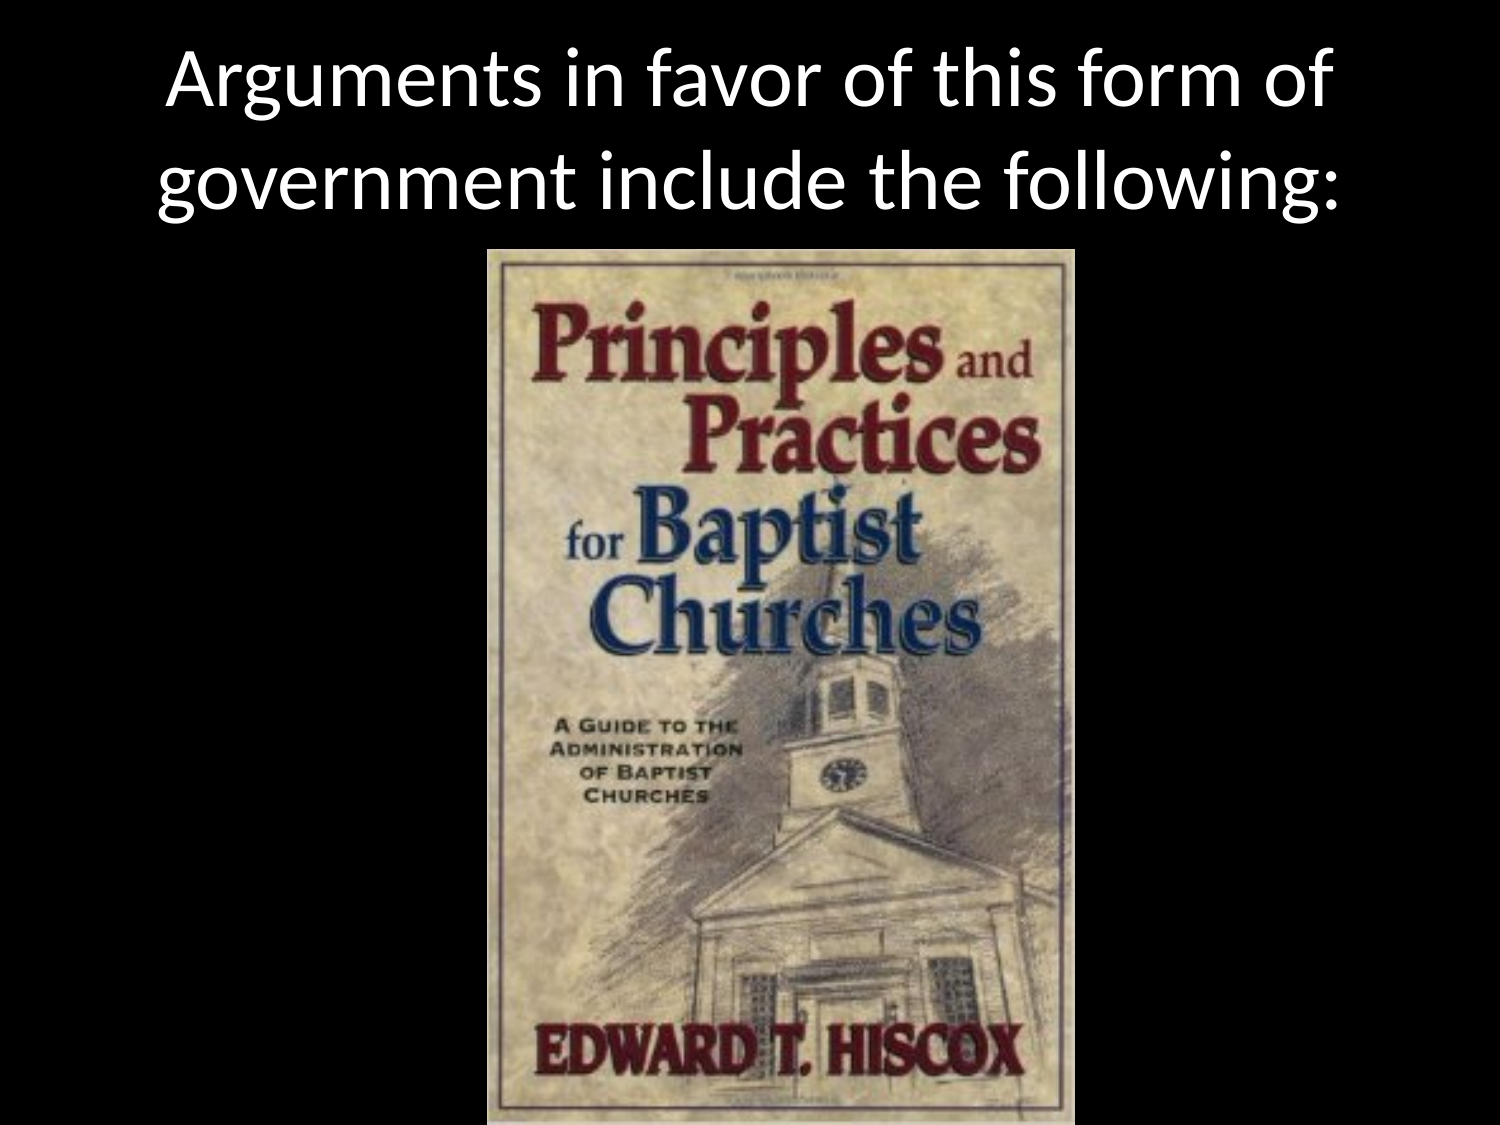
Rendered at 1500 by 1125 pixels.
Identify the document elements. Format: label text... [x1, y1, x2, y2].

picture [487, 249, 1075, 1125]
title Arguments in favor of this form of government include the following: [75, 12, 1425, 338]
